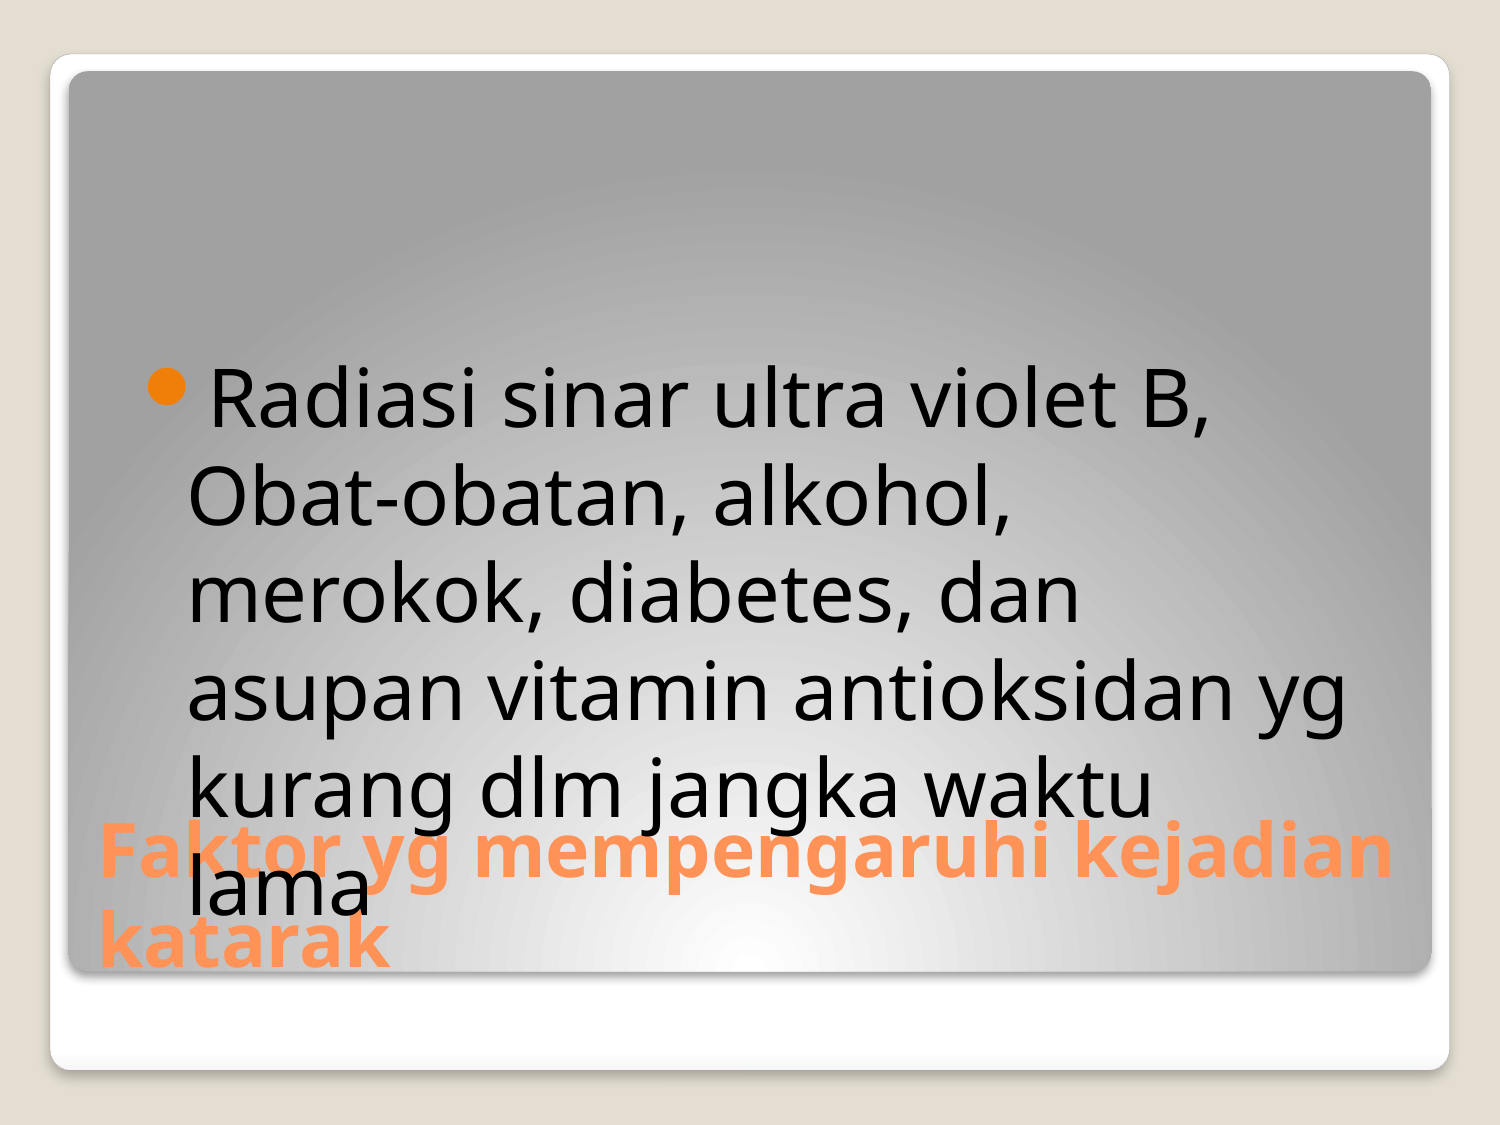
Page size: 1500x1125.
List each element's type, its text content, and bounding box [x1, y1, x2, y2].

list Radiasi sinar ultra violet B, Obat-obatan, alkohol, merokok, diabetes, dan asupan vitamin antioksidan yg kurang dlm jangka waktu lama [112, 331, 1375, 935]
title Faktor yg mempengaruhi kejadian katarak [82, 817, 1425, 990]
